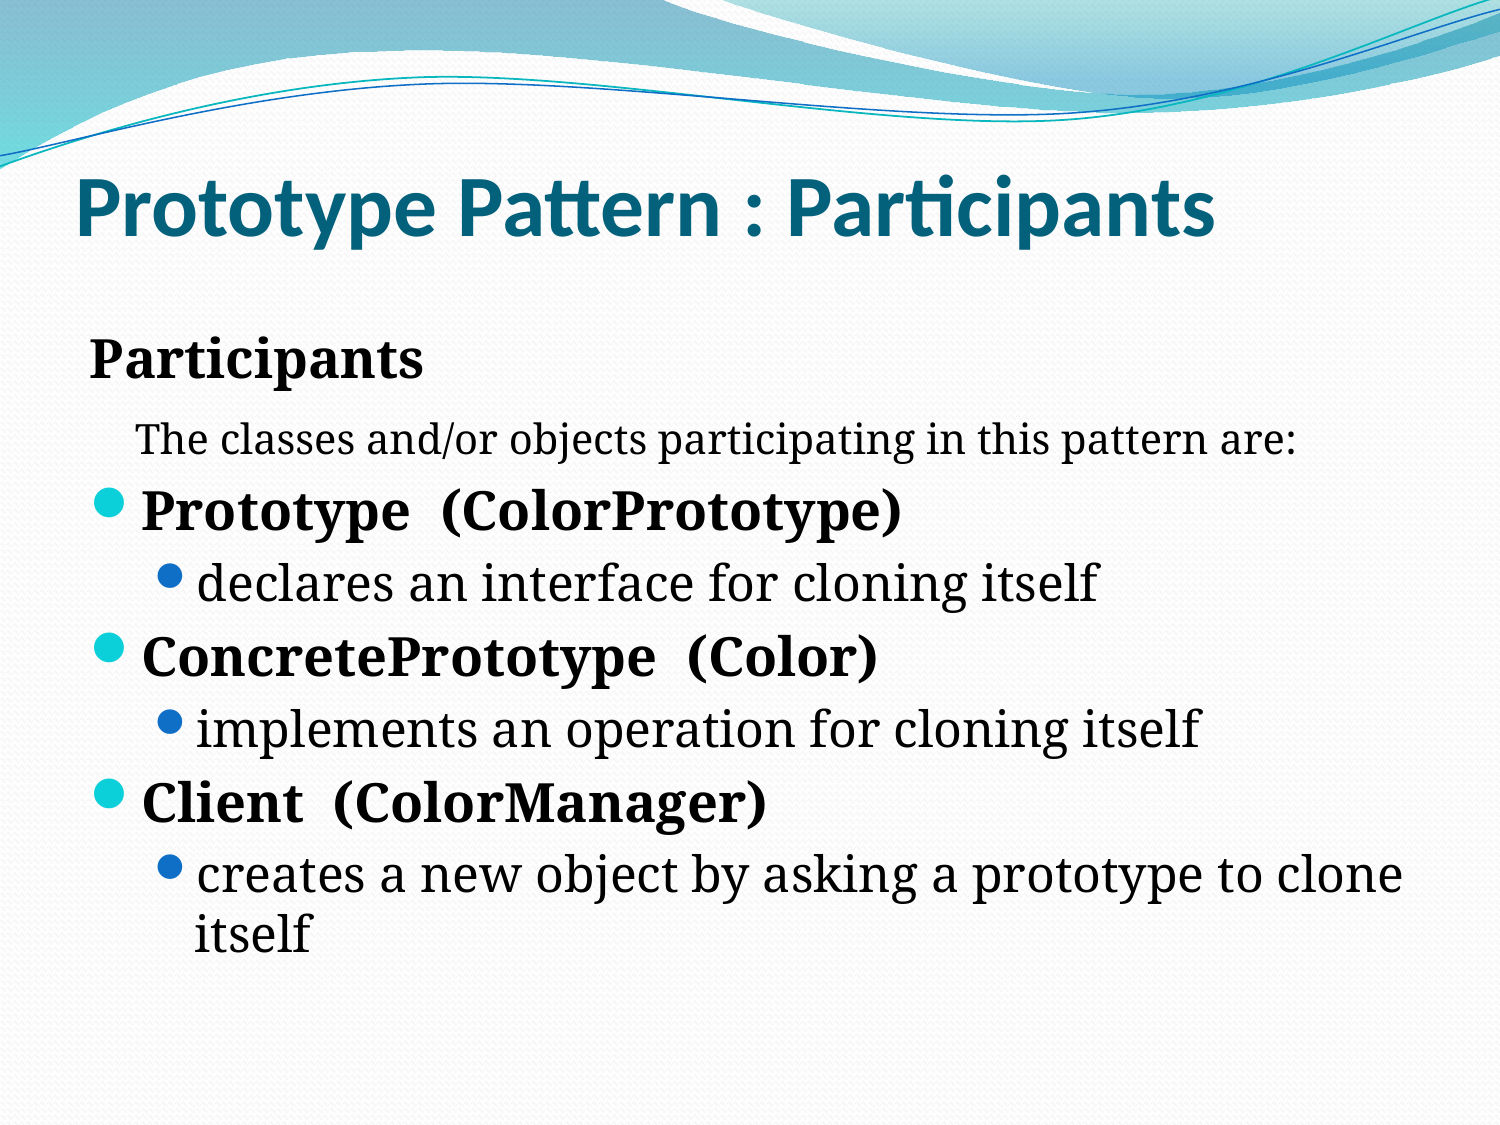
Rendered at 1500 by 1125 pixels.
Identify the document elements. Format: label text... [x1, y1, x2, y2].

title Prototype Pattern : Participants [75, 66, 1425, 254]
list Participants The classes and/or objects participating in this pattern are: Prototype (ColorPrototype) declares an interface for cloning itself ConcretePrototype (Color) implements an operation for cloning itself Client (ColorManager) creates a new object by asking a prototype to clone itself [75, 317, 1425, 1038]
